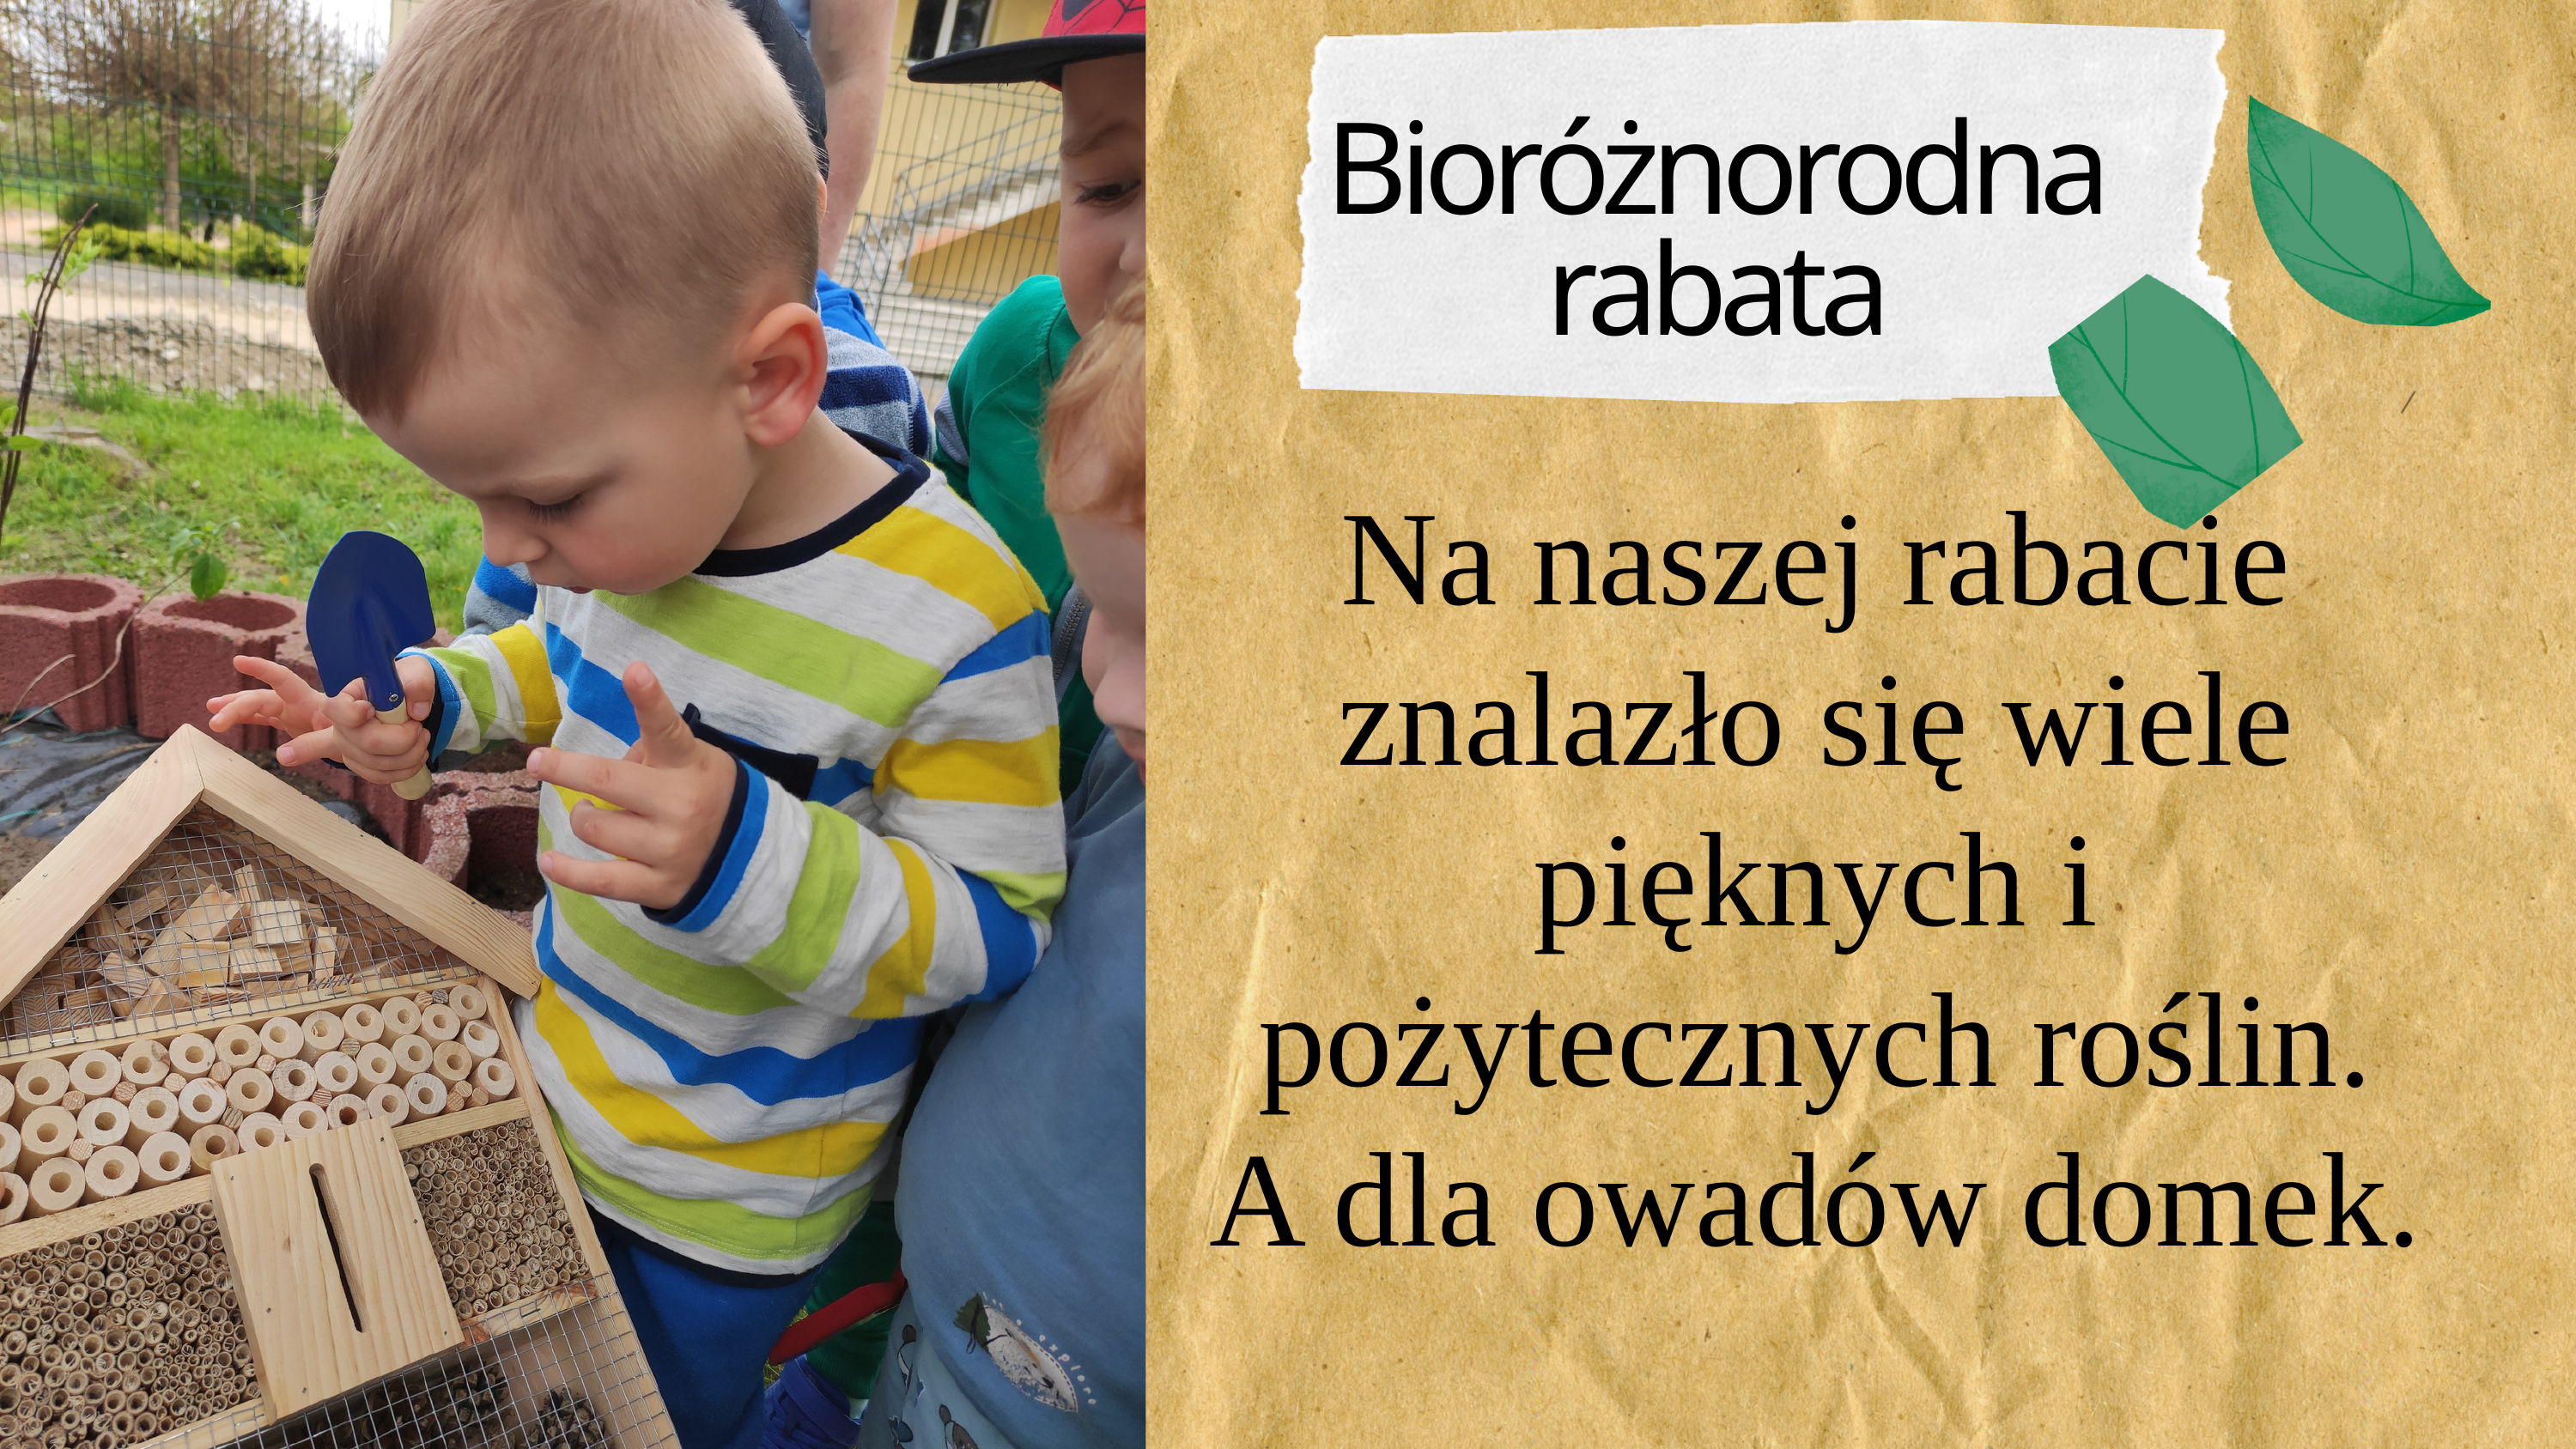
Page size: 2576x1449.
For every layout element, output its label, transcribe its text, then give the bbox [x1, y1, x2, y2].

text_box [1146, 0, 2576, 1449]
text_box [0, 0, 1146, 1449]
text_box [2035, 209, 2370, 470]
text_box [1297, 0, 2277, 252]
text_box [1287, 361, 2074, 414]
text_box Na naszej rabacie znalazło się wiele pięknych i pożytecznych roślin. A dla owadów domek. [1177, 470, 2455, 1434]
text_box Bioróżnorodna rabata [1288, 118, 2174, 361]
text_box [2245, 90, 2499, 329]
